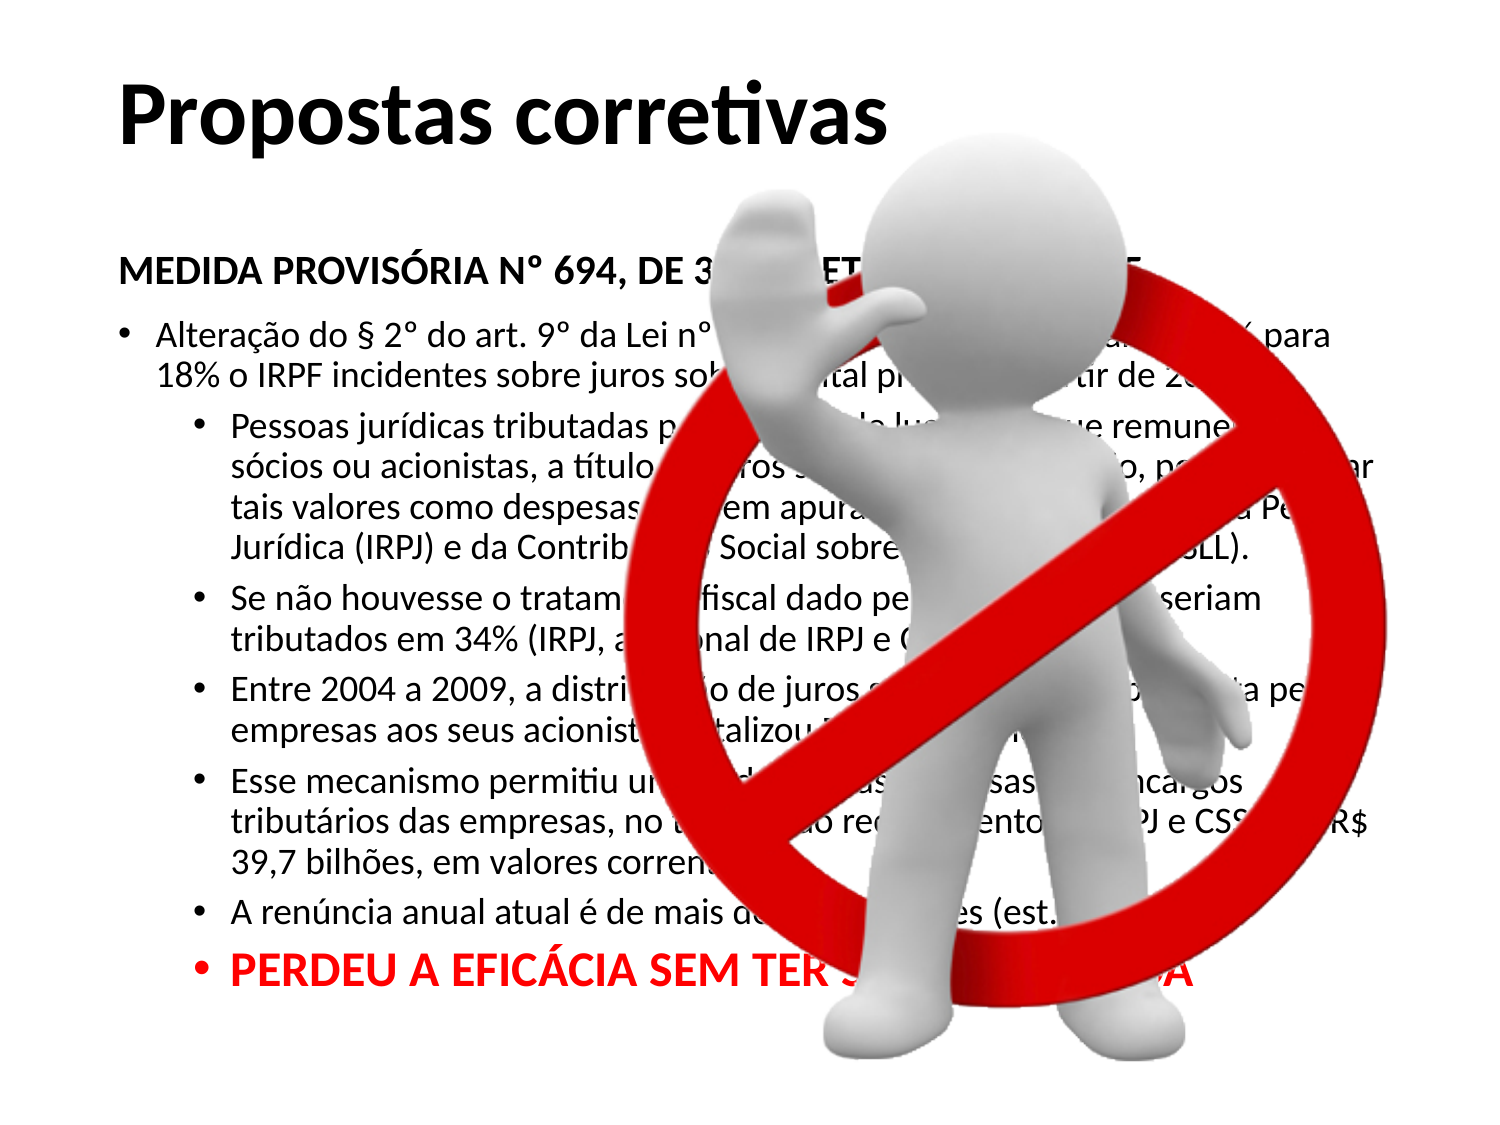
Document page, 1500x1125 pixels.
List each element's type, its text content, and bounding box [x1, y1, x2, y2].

list MEDIDA PROVISÓRIA Nº 694, DE 30 DE SETEMBRO DE 2015 Alteração do § 2º do art. 9º da Lei nº 9.249, de 1995, para elevar de 15% para 18% o IRPF incidentes sobre juros sobre capital próprio a partir de 2016 Pessoas jurídicas tributadas pelo regime de lucro real que remuneram sócios ou acionistas, a título de juros sobre o capital próprio, podem utilizar tais valores como despesas a serem apuradas no Imposto de Renda Pessoa Jurídica (IRPJ) e da Contribuição Social sobre o Lucro Líquido (CSLL). Se não houvesse o tratamento fiscal dado pela Lei 9.249, JCP seriam tributados em 34% (IRPJ, adicional de IRPJ e CSLL) Entre 2004 a 2009, a distribuição de juros sobre capital próprio feita pelas empresas aos seus acionistas totalizou R$ 116,9 bilhões. Esse mecanismo permitiu uma redução nas despesas dos encargos tributários das empresas, no tocante ao recolhimento de IRPJ e CSSL, de R$ 39,7 bilhões, em valores correntes. A renúncia anual atual é de mais de R$ 10 bilhões (est. 2013) PERDEU A EFICÁCIA SEM TER SIDO APRECIADA [103, 241, 412, 1014]
picture [412, 100, 1500, 1085]
title Propostas corretivas [103, 6, 1397, 225]
